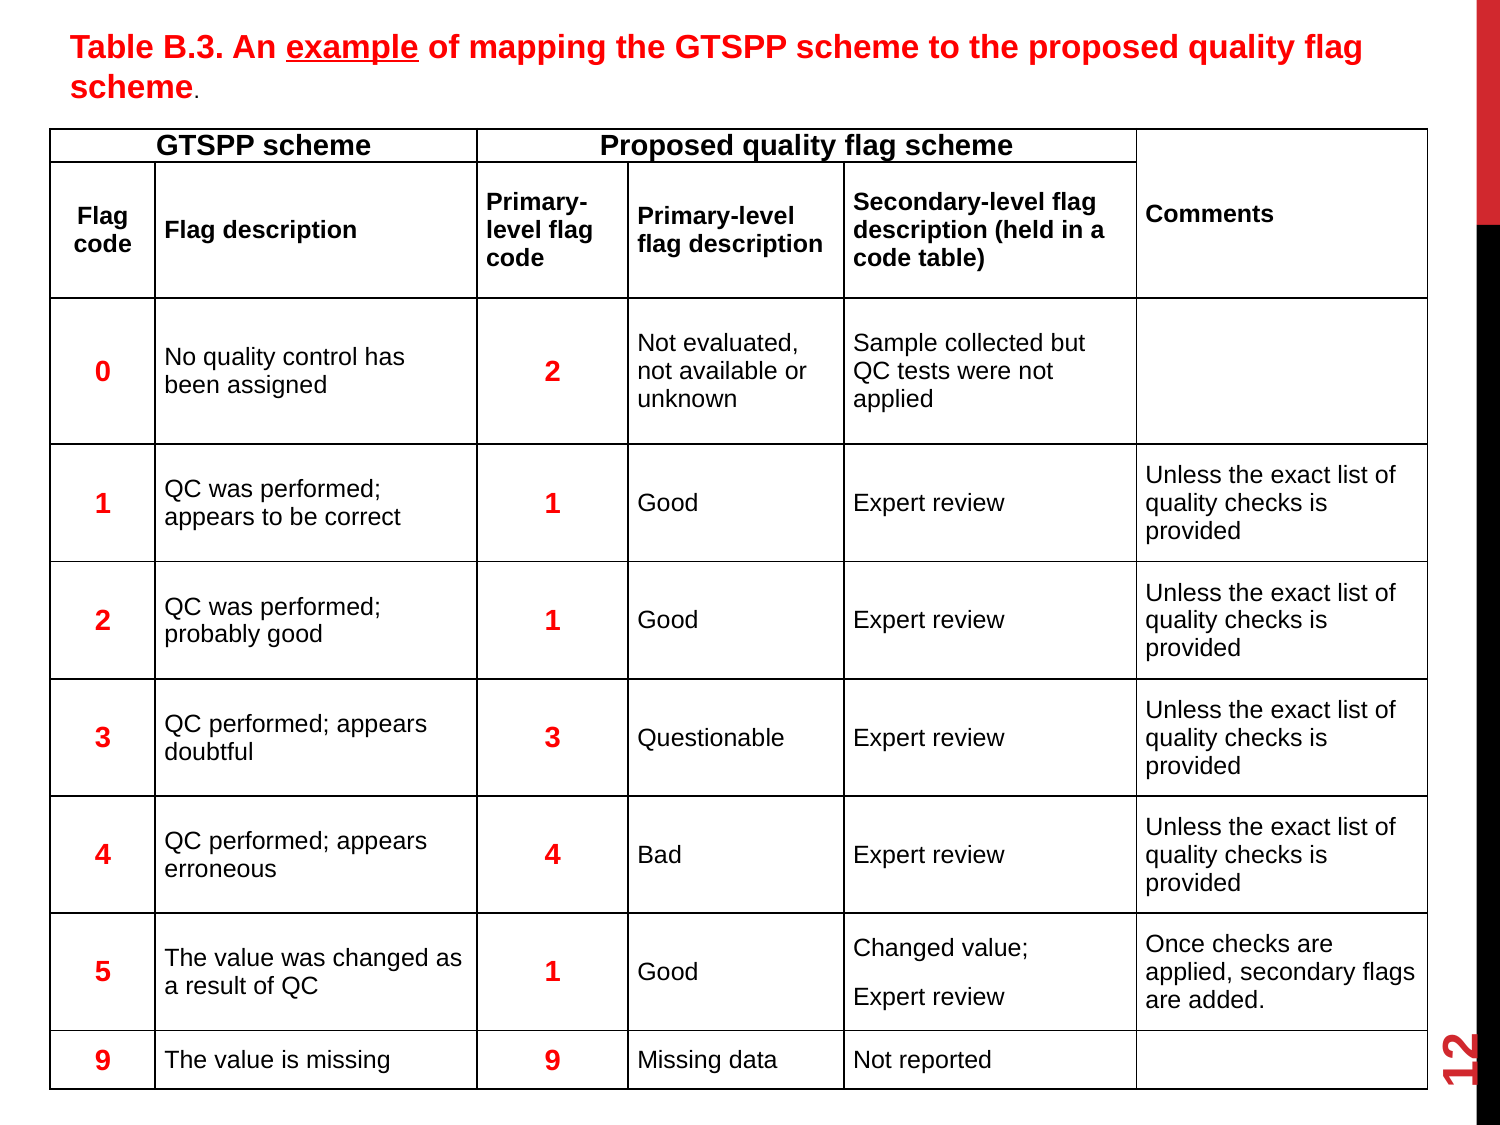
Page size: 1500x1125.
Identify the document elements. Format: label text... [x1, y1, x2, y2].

table_cell Sample collected but QC tests were not applied [845, 299, 1136, 443]
table_cell 4 [51, 797, 154, 912]
table_cell Expert review [845, 445, 1136, 561]
table_cell 3 [51, 680, 154, 795]
table_cell Questionable [629, 680, 843, 795]
table_cell Not evaluated, not available or unknown [629, 299, 843, 443]
table_cell Flag description [156, 163, 476, 297]
table_header Comments [1137, 130, 1427, 297]
table_cell Unless the exact list of quality checks is provided [1137, 562, 1427, 678]
table_cell Flag code [51, 163, 154, 297]
table_cell Missing data [629, 1031, 843, 1088]
table_cell 4 [478, 797, 627, 912]
table_cell 5 [51, 914, 154, 1030]
table_cell QC performed; appears doubtful [156, 680, 476, 795]
table_cell Good [629, 914, 843, 1030]
table_cell Bad [629, 797, 843, 912]
table_cell Primary-level flag description [629, 163, 843, 297]
table_cell 2 [51, 562, 154, 678]
table_cell Expert review [845, 680, 1136, 795]
table_cell 0 [51, 299, 154, 443]
table_cell [1137, 299, 1427, 443]
table_cell Unless the exact list of quality checks is provided [1137, 445, 1427, 561]
table_cell 9 [51, 1031, 154, 1088]
slide_number 12 [1427, 887, 1488, 1104]
table_header Proposed quality flag scheme [478, 130, 1136, 161]
table_cell The value was changed as a result of QC [156, 914, 476, 1030]
table_cell Good [629, 445, 843, 561]
table_cell Unless the exact list of quality checks is provided [1137, 680, 1427, 795]
text_box Table B.3. An example of mapping the GTSPP scheme to the proposed quality flag scheme. [54, 17, 1471, 113]
table_cell QC performed; appears erroneous [156, 797, 476, 912]
table_cell 1 [51, 445, 154, 561]
table_cell [1137, 1031, 1427, 1088]
table_cell 9 [478, 1031, 627, 1088]
table_cell Expert review [845, 562, 1136, 678]
table_cell No quality control has been assigned [156, 299, 476, 443]
table_cell 2 [478, 299, 627, 443]
table_cell Secondary-level flag description (held in a code table) [845, 163, 1136, 297]
table_cell Primary-level flag code [478, 163, 627, 297]
table_cell 3 [478, 680, 627, 795]
table_cell 1 [478, 914, 627, 1030]
table_cell The value is missing [156, 1031, 476, 1088]
table_cell Once checks are applied, secondary flags are added. [1137, 914, 1427, 1030]
table_cell Good [629, 562, 843, 678]
table_cell Changed value; Expert review [845, 914, 1136, 1030]
table_cell 1 [478, 445, 627, 561]
table_header GTSPP scheme [51, 130, 476, 161]
table_cell QC was performed; appears to be correct [156, 445, 476, 561]
table_cell Unless the exact list of quality checks is provided [1137, 797, 1427, 912]
table_cell Expert review [845, 797, 1136, 912]
table_cell Not reported [845, 1031, 1136, 1088]
table_cell QC was performed; probably good [156, 562, 476, 678]
table_cell 1 [478, 562, 627, 678]
